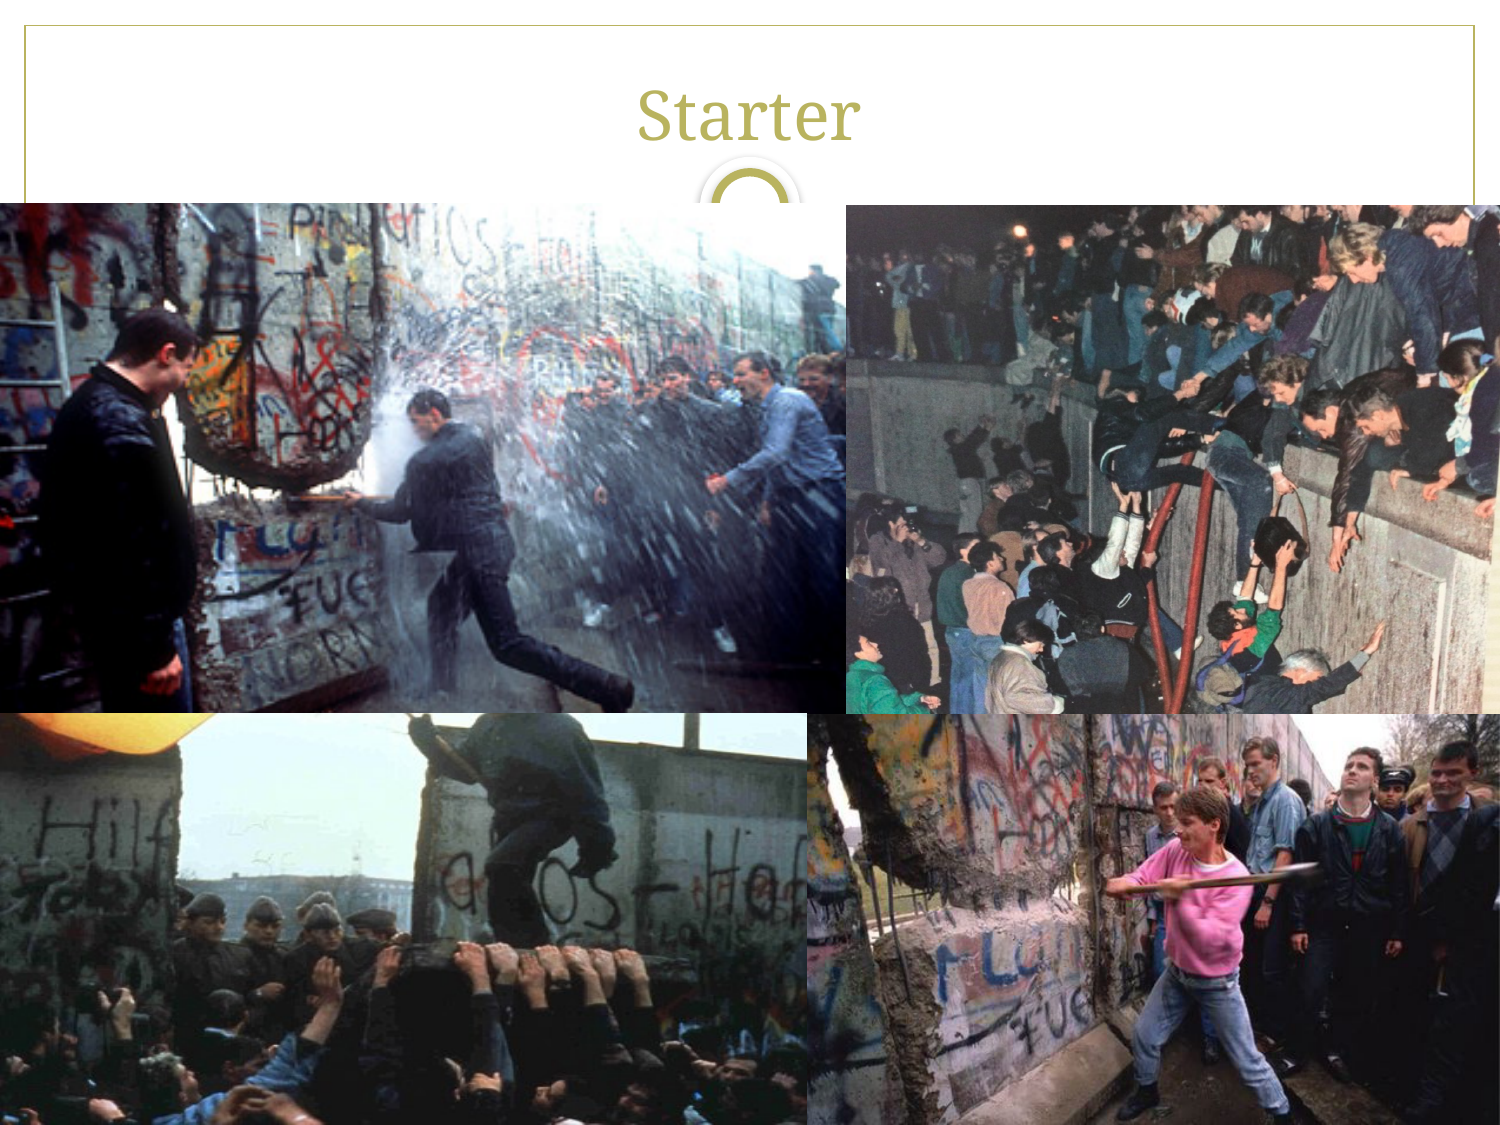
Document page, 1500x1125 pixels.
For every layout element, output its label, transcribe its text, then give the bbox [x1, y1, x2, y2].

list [0, 202, 847, 714]
picture [0, 205, 1500, 1125]
title Starter [49, 37, 1450, 162]
